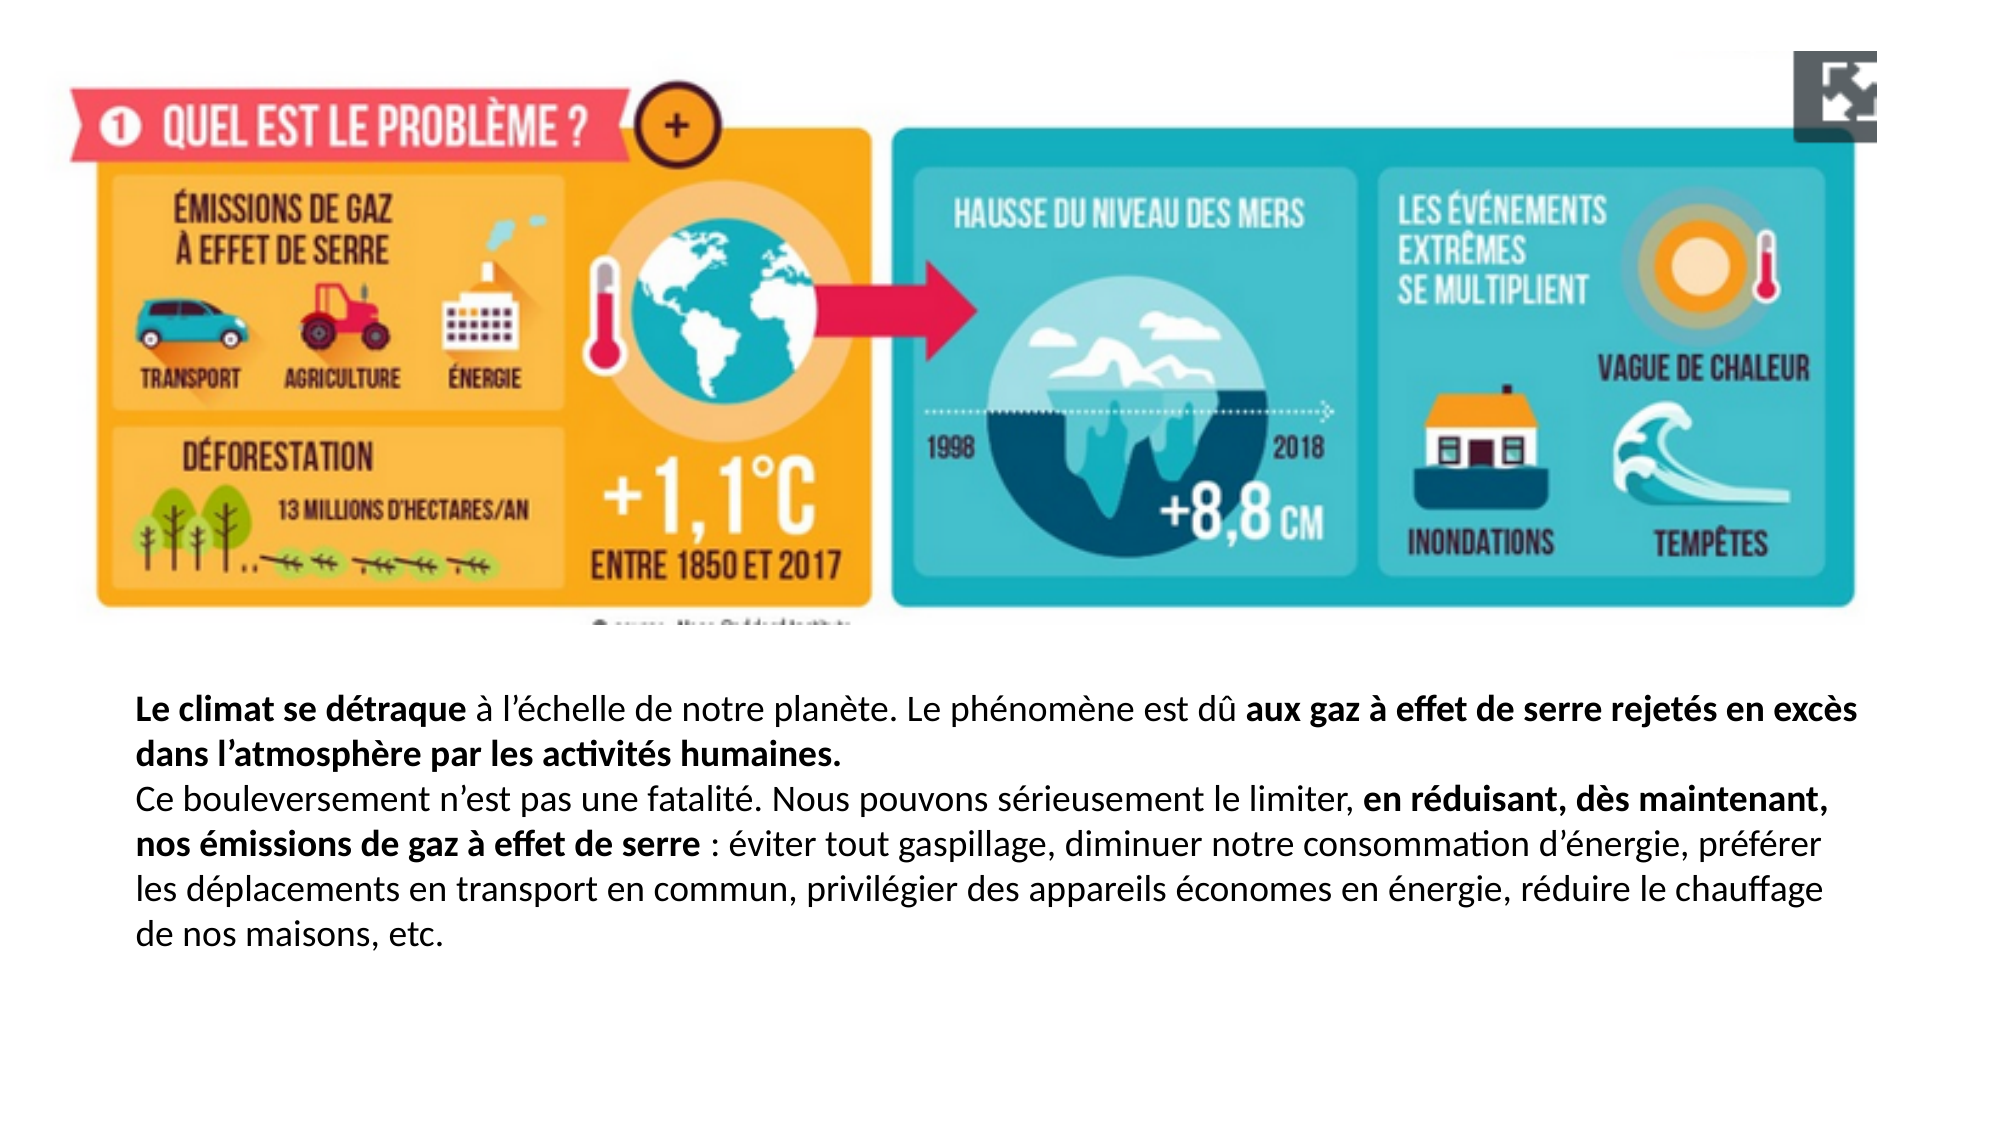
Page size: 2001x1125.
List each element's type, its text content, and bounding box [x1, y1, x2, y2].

picture [17, 51, 1877, 625]
text_box Le climat se détraque à l’échelle de notre planète. Le phénomène est dû aux gaz à effet de serre rejetés en excès dans l’atmosphère par les activités humaines. Ce bouleversement n’est pas une fatalité. Nous pouvons sérieusement le limiter, en réduisant, dès maintenant, nos émissions de gaz à effet de serre : éviter tout gaspillage, diminuer notre consommation d’énergie, préférer les déplacements en transport en commun, privilégier des appareils économes en énergie, réduire le chauffage de nos maisons, etc. [120, 676, 1877, 961]
